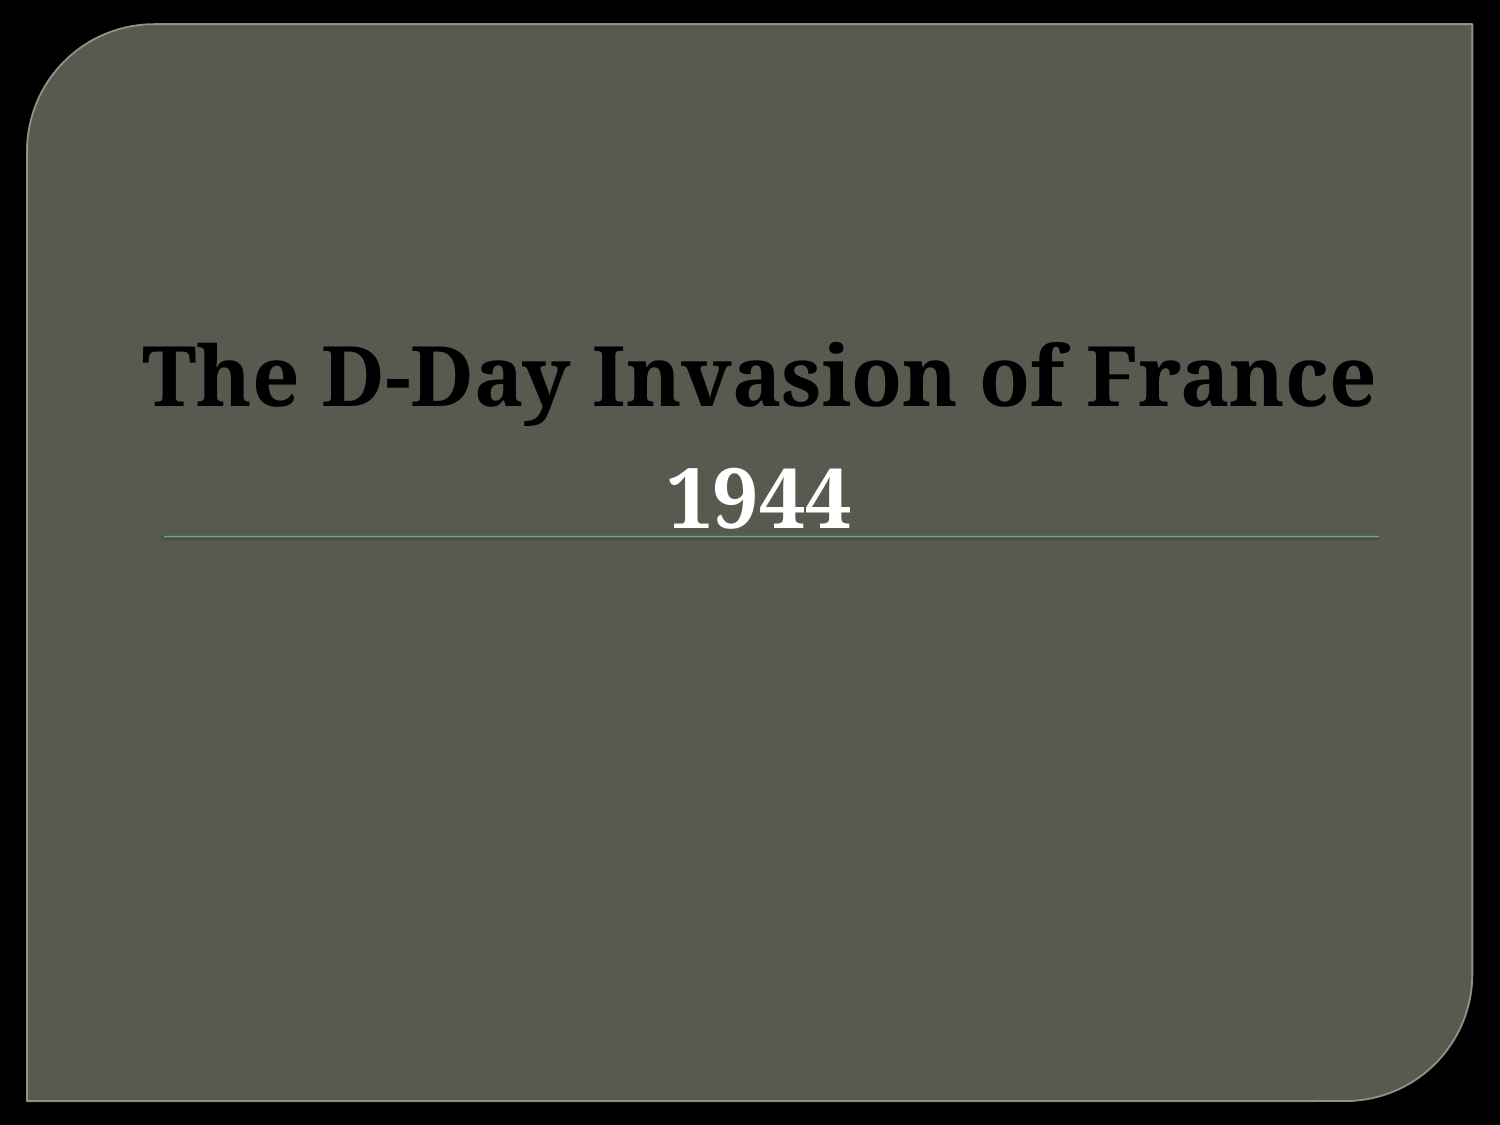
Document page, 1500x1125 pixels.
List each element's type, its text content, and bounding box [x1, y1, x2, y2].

list 1944 [125, 437, 1400, 686]
title The D-Day Invasion of France [50, 212, 1463, 431]
